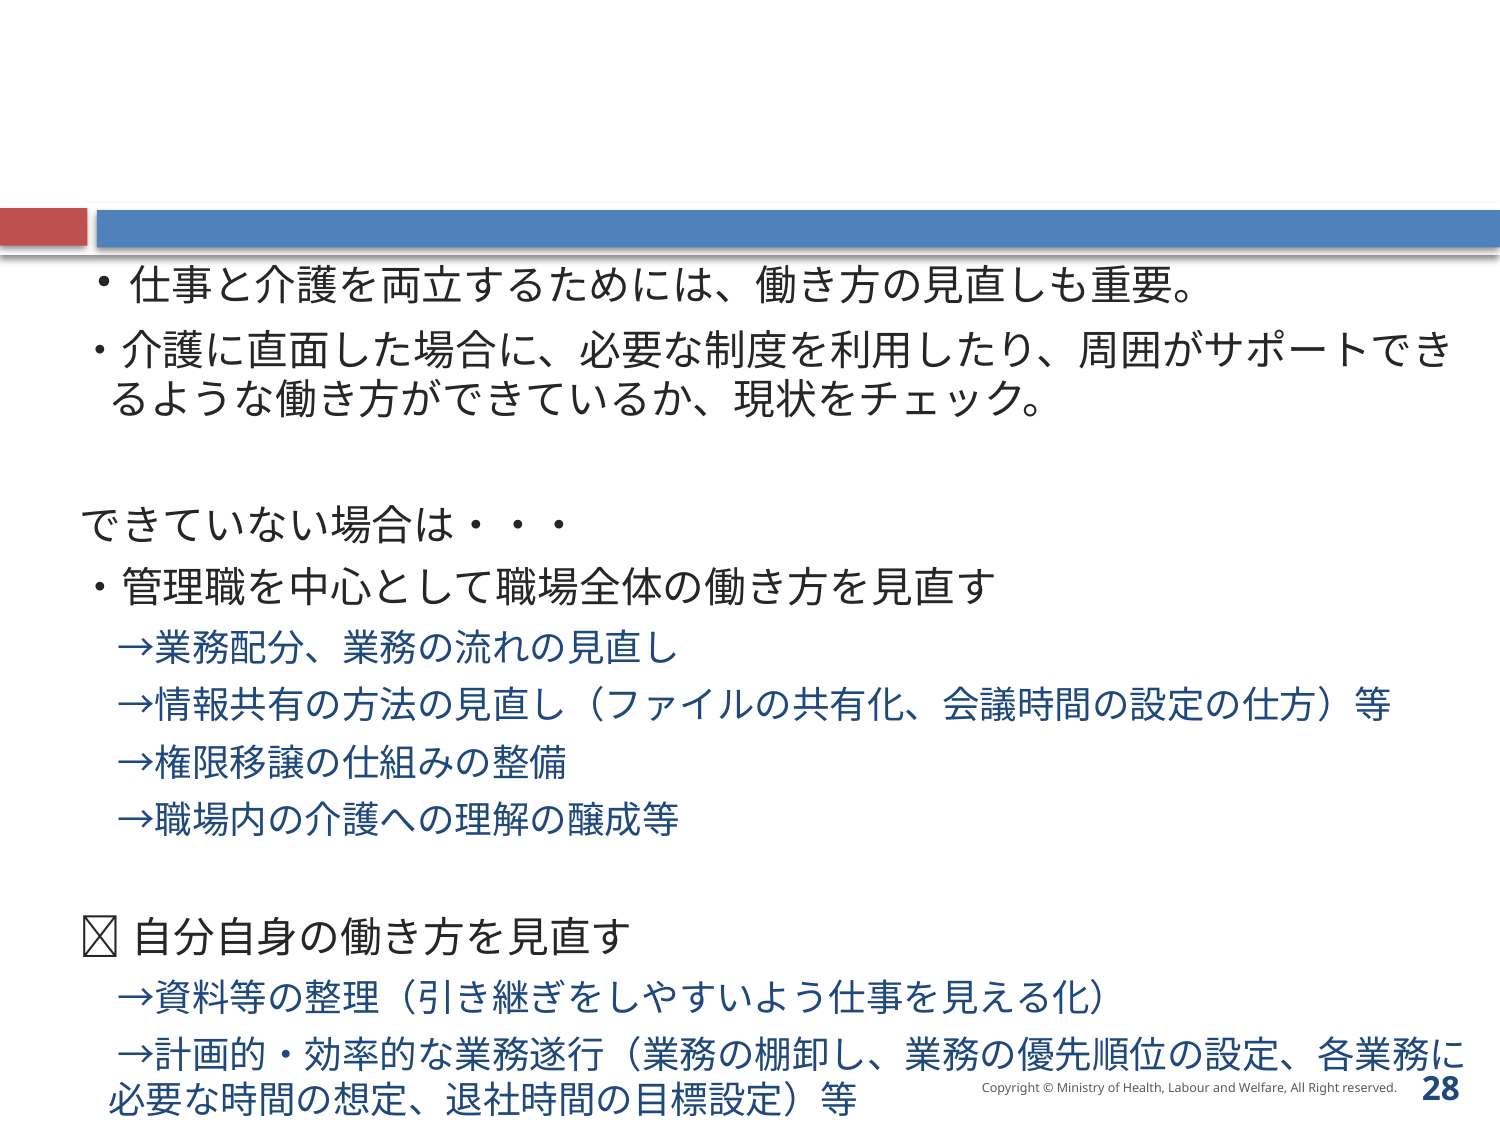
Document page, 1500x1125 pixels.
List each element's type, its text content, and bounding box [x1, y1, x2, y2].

list [123, 1023, 1388, 1094]
text_box ・仕事と介護を両立するためには、働き方の見直しも重要。 ・介護に直面した場合に、必要な制度を利用したり、周囲がサポートできるような働き方ができているか、現状をチェック。 できていない場合は・・・ ・管理職を中心として職場全体の働き方を見直す →業務配分、業務の流れの見直し →情報共有の方法の見直し（ファイルの共有化、会議時間の設定の仕方）等 →権限移譲の仕組みの整備 →職場内の介護への理解の醸成等 自分自身の働き方を見直す →資料等の整理（引き継ぎをしやすいよう仕事を見える化） →計画的・効率的な業務遂行（業務の棚卸し、業務の優先順位の設定、各業務に必要な時間の想定、退社時間の目標設定）等 [64, 243, 1500, 1023]
slide_number 28 [1381, 1054, 1500, 1125]
